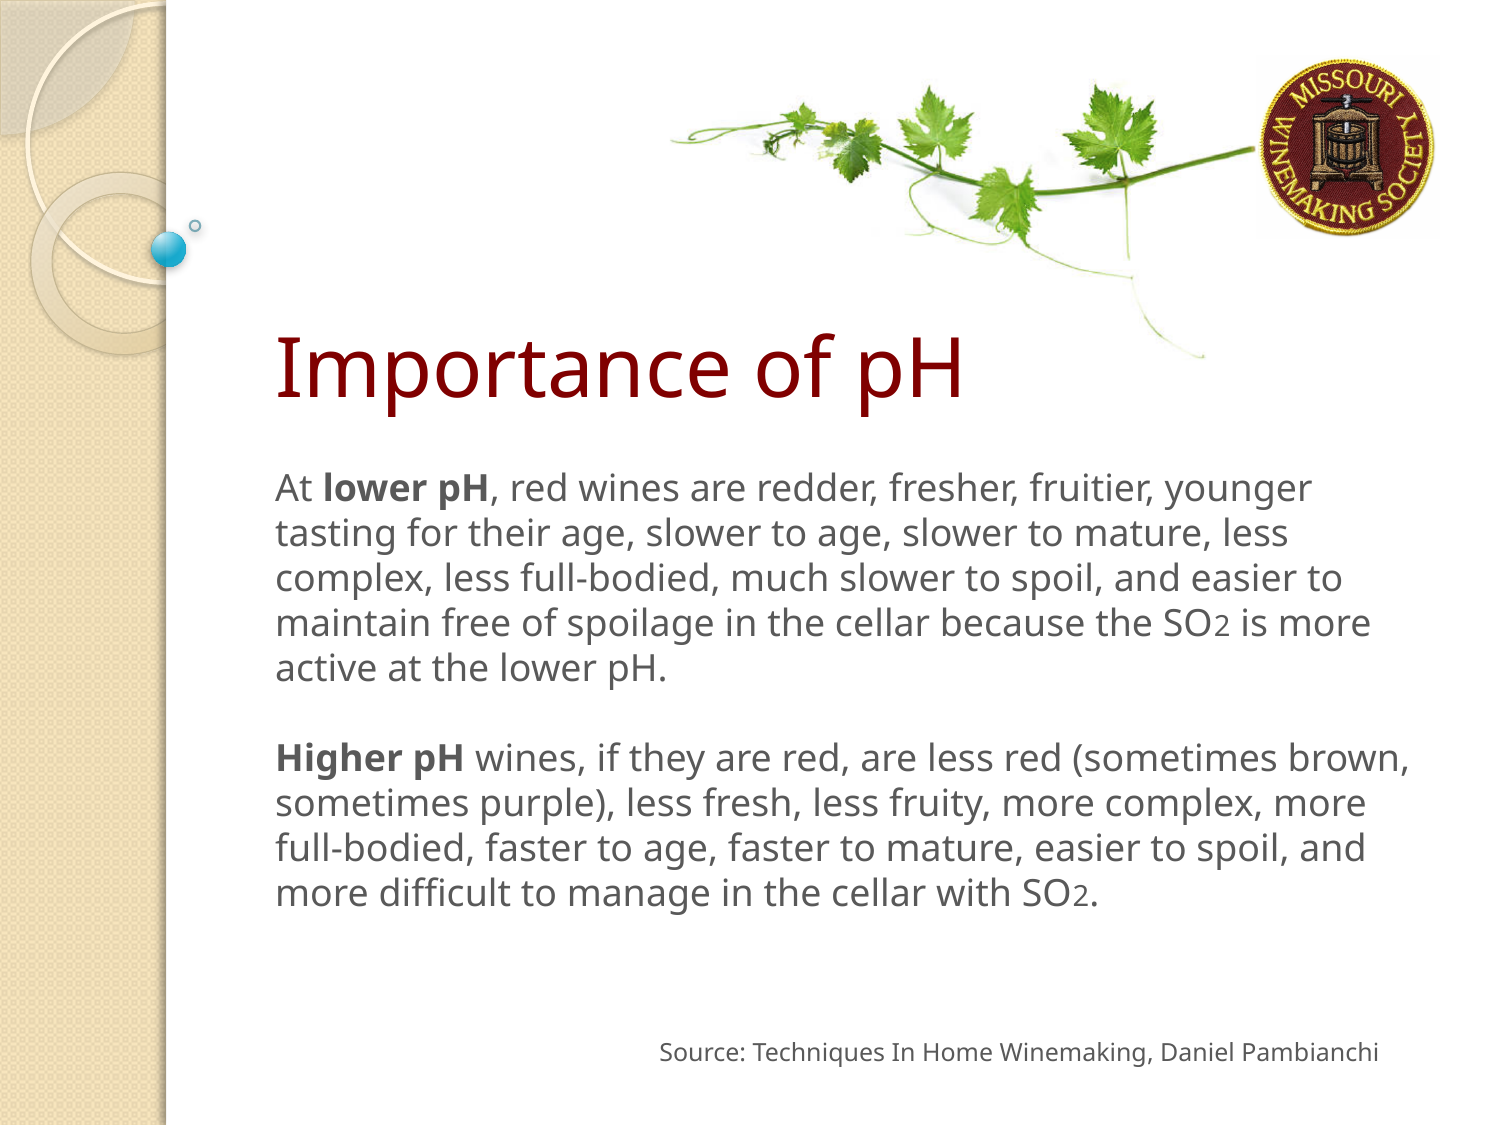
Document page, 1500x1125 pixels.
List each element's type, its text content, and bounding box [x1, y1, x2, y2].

text_box Importance of pH At lower pH, red wines are redder, fresher, fruitier, younger tasting for their age, slower to age, slower to mature, less complex, less full-bodied, much slower to spoil, and easier to maintain free of spoilage in the cellar because the SO2 is more active at the lower pH. Higher pH wines, if they are red, are less red (sometimes brown, sometimes purple), less fresh, less fruity, more complex, more full-bodied, faster to age, faster to mature, easier to spoil, and more difficult to manage in the cellar with SO2. [260, 306, 1428, 922]
picture [655, 55, 1441, 367]
text_box Source: Techniques In Home Winemaking, Daniel Pambianchi [644, 1029, 1396, 1074]
